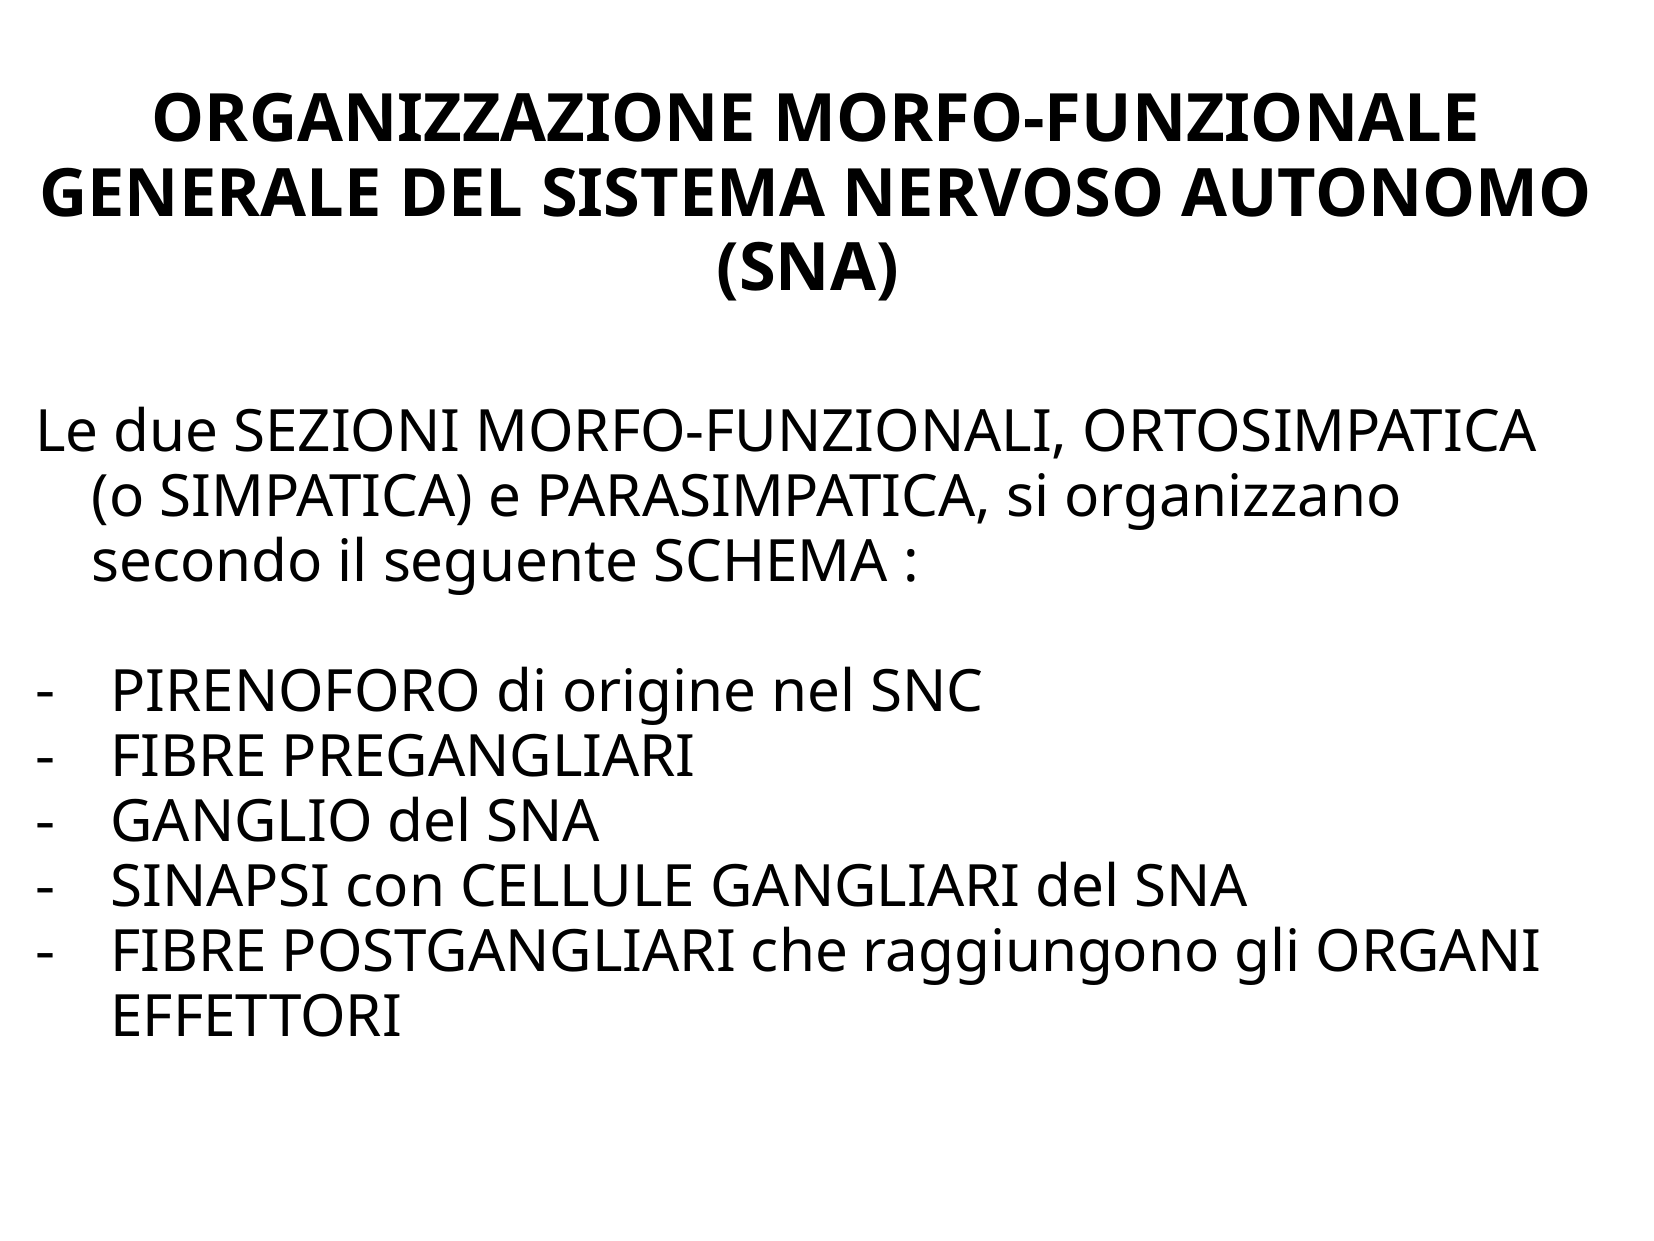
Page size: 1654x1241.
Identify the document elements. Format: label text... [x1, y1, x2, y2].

list Le due SEZIONI MORFO-FUNZIONALI, ORTOSIMPATICA (o SIMPATICA) e PARASIMPATICA, si organizzano secondo il seguente SCHEMA : PIRENOFORO di origine nel SNC FIBRE PREGANGLIARI GANGLIO del SNA SINAPSI con CELLULE GANGLIARI del SNA FIBRE POSTGANGLIARI che raggiungono gli ORGANI EFFETTORI [35, 395, 1595, 1241]
title ORGANIZZAZIONE MORFO-FUNZIONALE GENERALE DEL SISTEMA NERVOSO AUTONOMO (SNA) [36, 123, 1596, 264]
